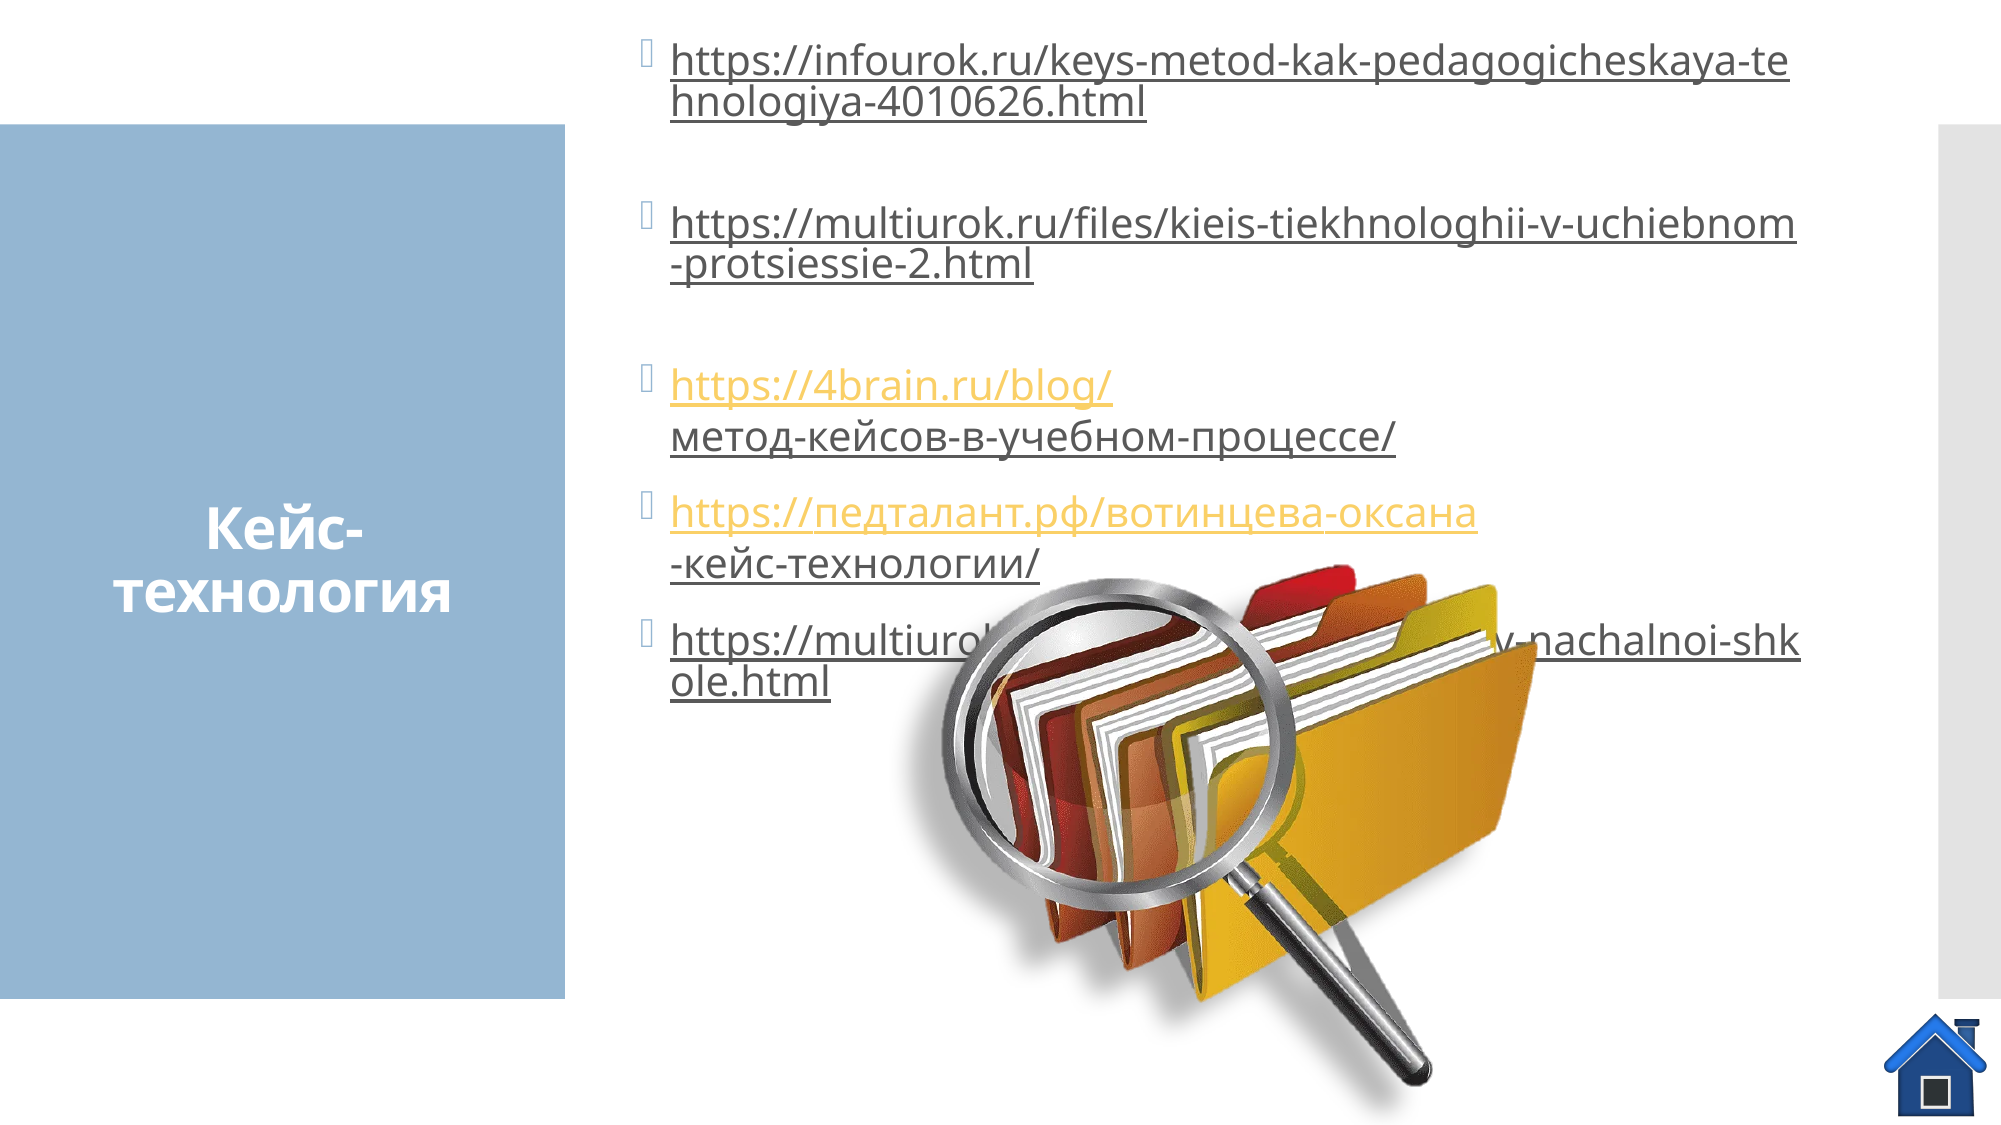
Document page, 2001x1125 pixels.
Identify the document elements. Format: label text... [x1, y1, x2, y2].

title Кейс-технология [41, 184, 525, 940]
picture [866, 495, 1622, 1125]
list https://infourok.ru/keys-metod-kak-pedagogicheskaya-tehnologiya-4010626.html https://multiurok.ru/files/kieis-tiekhnologhii-v-uchiebnom-protsiessie-2.html https://4brain.ru/blog/метод-кейсов-в-учебном-процессе/ https://педталант.рф/вотинцева-оксана-кейс-технологии/ https://multiurok.ru/files/keis-tekhnologii-v-nachalnoi-shkole.html [624, 121, 1825, 612]
picture [1869, 994, 2000, 1125]
